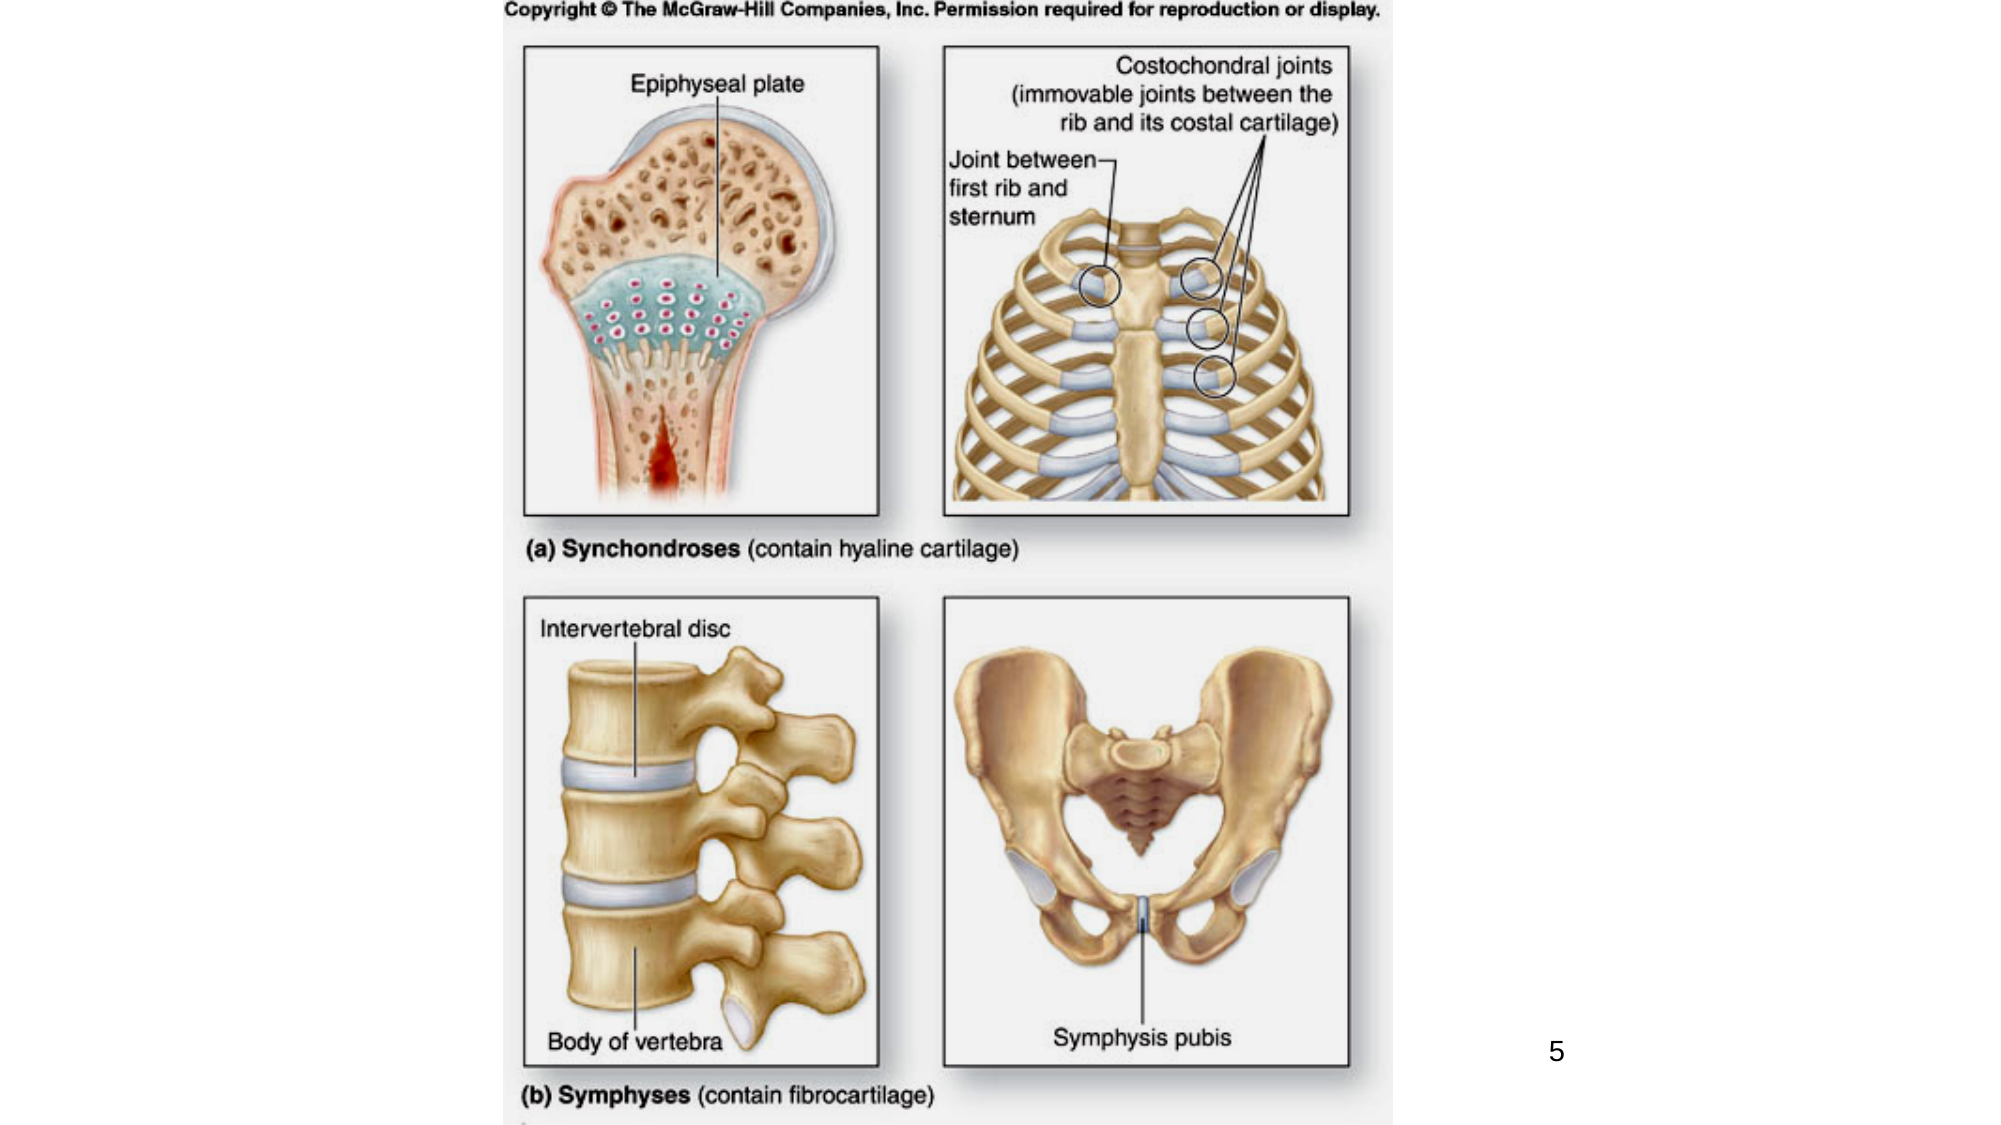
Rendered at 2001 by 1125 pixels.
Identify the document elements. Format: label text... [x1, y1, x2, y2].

text_box 5 [1393, 1024, 1589, 1103]
picture [503, 0, 1393, 1125]
